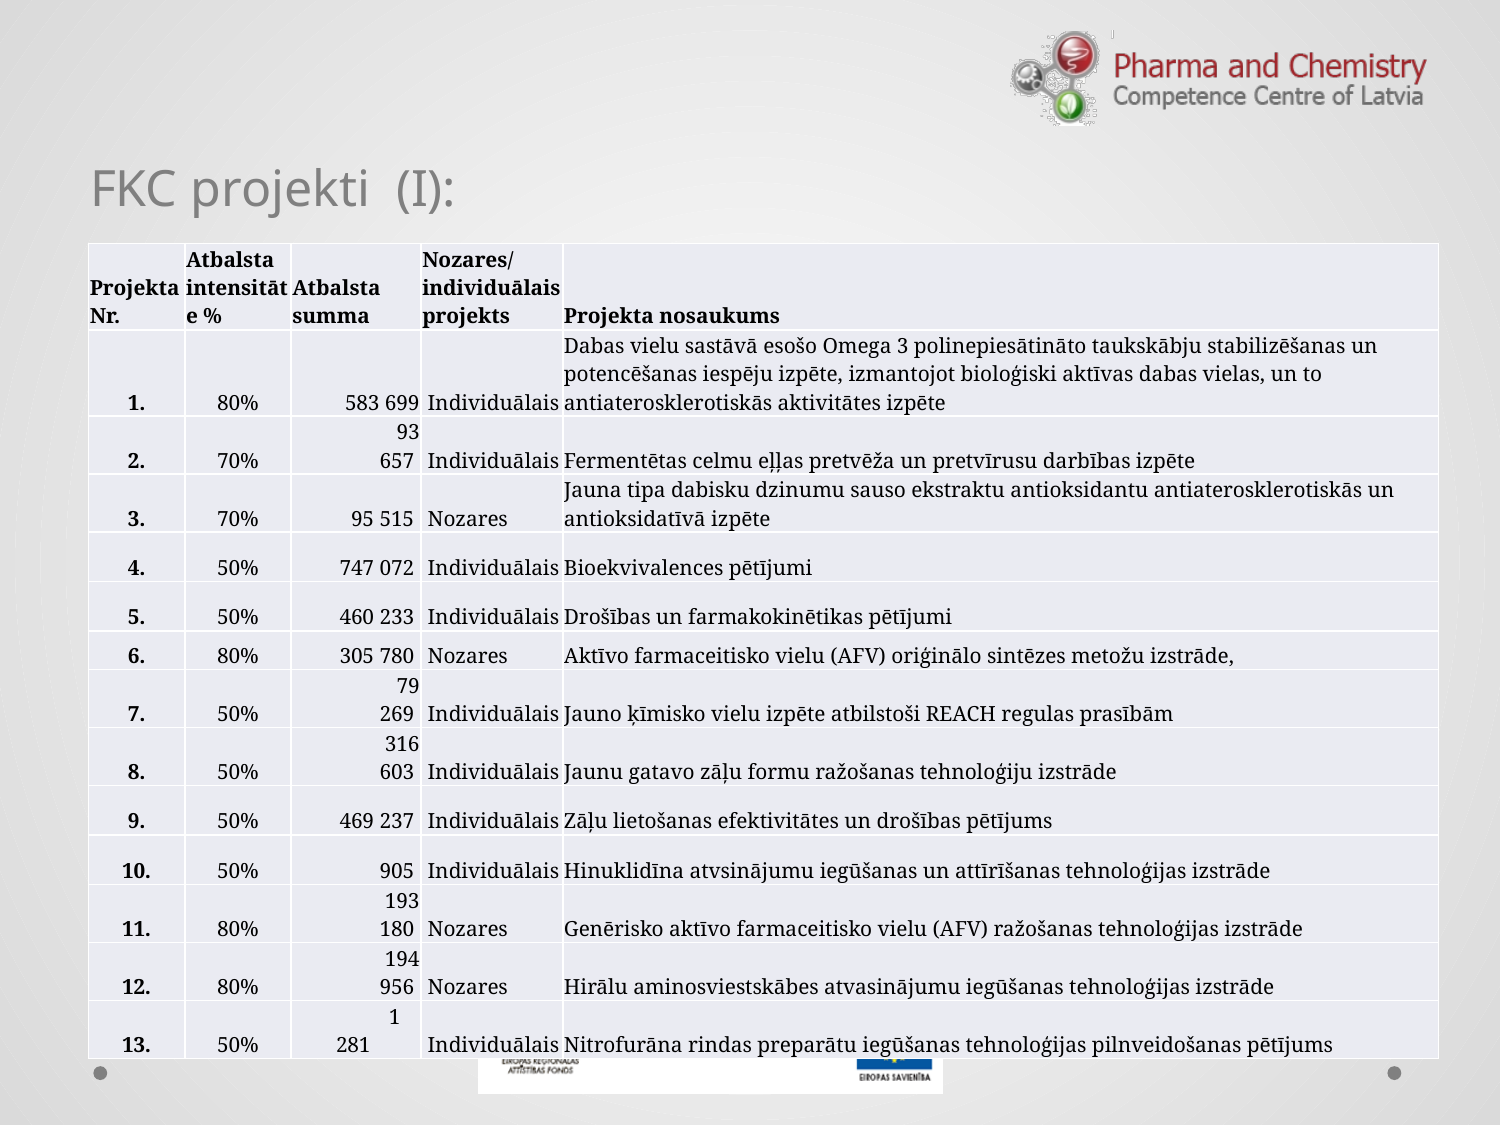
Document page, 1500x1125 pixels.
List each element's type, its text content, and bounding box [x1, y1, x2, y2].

table_cell Individuālais [422, 533, 562, 581]
table_cell 11. [89, 885, 184, 942]
table_cell Fermentētas celmu eļļas pretvēža un pretvīrusu darbības izpēte [564, 417, 1438, 473]
table_cell 316 603 [292, 728, 420, 785]
picture [478, 999, 943, 1095]
table_cell Jauna tipa dabisku dzinumu sauso ekstraktu antioksidantu antiaterosklerotiskās un antioksidatīvā izpēte [564, 475, 1438, 531]
table_cell Genērisko aktīvo farmaceitisko vielu (AFV) ražošanas tehnoloģijas izstrāde [564, 885, 1438, 942]
table_cell 9. [89, 786, 184, 834]
table_cell 95 515 [292, 475, 420, 531]
table_cell Individuālais [422, 836, 562, 884]
table_header Projekta nosaukums [564, 244, 1438, 329]
table_cell 5. [89, 582, 184, 630]
table_cell Bioekvivalences pētījumi [564, 533, 1438, 581]
table_cell Individuālais [422, 331, 562, 415]
table_cell Hinuklidīna atvsinājumu iegūšanas un attīrīšanas tehnoloģijas izstrāde [564, 836, 1438, 884]
table_header Atbalsta intensitāte % [186, 244, 290, 329]
table_cell 12. [89, 943, 184, 1000]
table_cell 10. [89, 836, 184, 884]
table_cell 905 [292, 836, 420, 884]
table_header Atbalsta summa [292, 244, 420, 329]
table_cell 747 072 [292, 533, 420, 581]
table_cell Nozares [422, 943, 562, 1000]
table_cell 193 180 [292, 885, 420, 942]
table_cell 80% [186, 331, 290, 415]
table_cell Individuālais [422, 1001, 473, 1058]
table_cell 80% [186, 632, 290, 669]
table_cell Individuālais [422, 670, 562, 727]
table_cell Dabas vielu sastāvā esošo Omega 3 polinepiesātināto taukskābju stabilizēšanas un potencēšanas iespēju izpēte, izmantojot bioloģiski aktīvas dabas vielas, un to antiaterosklerotiskās aktivitātes izpēte [564, 331, 1438, 415]
table_header Nozares/ individuālais projekts [422, 244, 562, 329]
table_cell 6. [89, 632, 184, 669]
table_cell 93 657 [292, 417, 420, 473]
table_cell Individuālais [422, 417, 562, 473]
table_cell 80% [186, 885, 290, 942]
table_cell 4. [89, 533, 184, 581]
table_cell Nozares [422, 632, 562, 669]
table_cell 469 237 [292, 786, 420, 834]
table_cell 1. [89, 331, 184, 415]
table_cell 50% [186, 728, 290, 785]
table_cell Jaunu gatavo zāļu formu ražošanas tehnoloģiju izstrāde [564, 728, 1438, 785]
table_cell 2. [89, 417, 184, 473]
table_cell 50% [186, 1001, 290, 1058]
table_cell Aktīvo farmaceitisko vielu (AFV) oriģinālo sintēzes metožu izstrāde, [564, 632, 1438, 669]
table_cell 3. [89, 475, 184, 531]
table_cell 80% [186, 943, 290, 1000]
table_cell Nozares [422, 885, 562, 942]
table_cell Nitrofurāna rindas preparātu iegūšanas tehnoloģijas pilnveidošanas pētījums [945, 1001, 1438, 1058]
table_cell 50% [186, 582, 290, 630]
table_cell 70% [186, 475, 290, 531]
table_cell Individuālais [422, 582, 562, 630]
table_cell 7. [89, 670, 184, 727]
table_cell 8. [89, 728, 184, 785]
table_cell 13. [89, 1001, 184, 1058]
table_cell 305 780 [292, 632, 420, 669]
table_cell 194 956 [292, 943, 420, 1000]
title [75, 0, 1425, 149]
table_cell 50% [186, 836, 290, 884]
table_cell 583 699 [292, 331, 420, 415]
table_cell 50% [186, 786, 290, 834]
table_cell 50% [186, 670, 290, 727]
table_header Projekta Nr. [89, 244, 184, 329]
table_cell Jauno ķīmisko vielu izpēte atbilstoši REACH regulas prasībām [564, 670, 1438, 727]
table_cell Individuālais [422, 786, 562, 834]
table_cell Individuālais [422, 728, 562, 785]
picture [1009, 30, 1427, 126]
table_cell 79 269 [292, 670, 420, 727]
table_cell 1 281 [292, 1001, 420, 1058]
table_cell Zāļu lietošanas efektivitātes un drošības pētījums [564, 786, 1438, 834]
table_cell 460 233 [292, 582, 420, 630]
table_cell Hirālu aminosviestskābes atvasinājumu iegūšanas tehnoloģijas izstrāde [564, 943, 1438, 1000]
table_cell 50% [186, 533, 290, 581]
table_cell Nozares [422, 475, 562, 531]
table_cell 70% [186, 417, 290, 473]
list FKC projekti (I): [75, 149, 1425, 1005]
table_cell Drošības un farmakokinētikas pētījumi [564, 582, 1438, 630]
